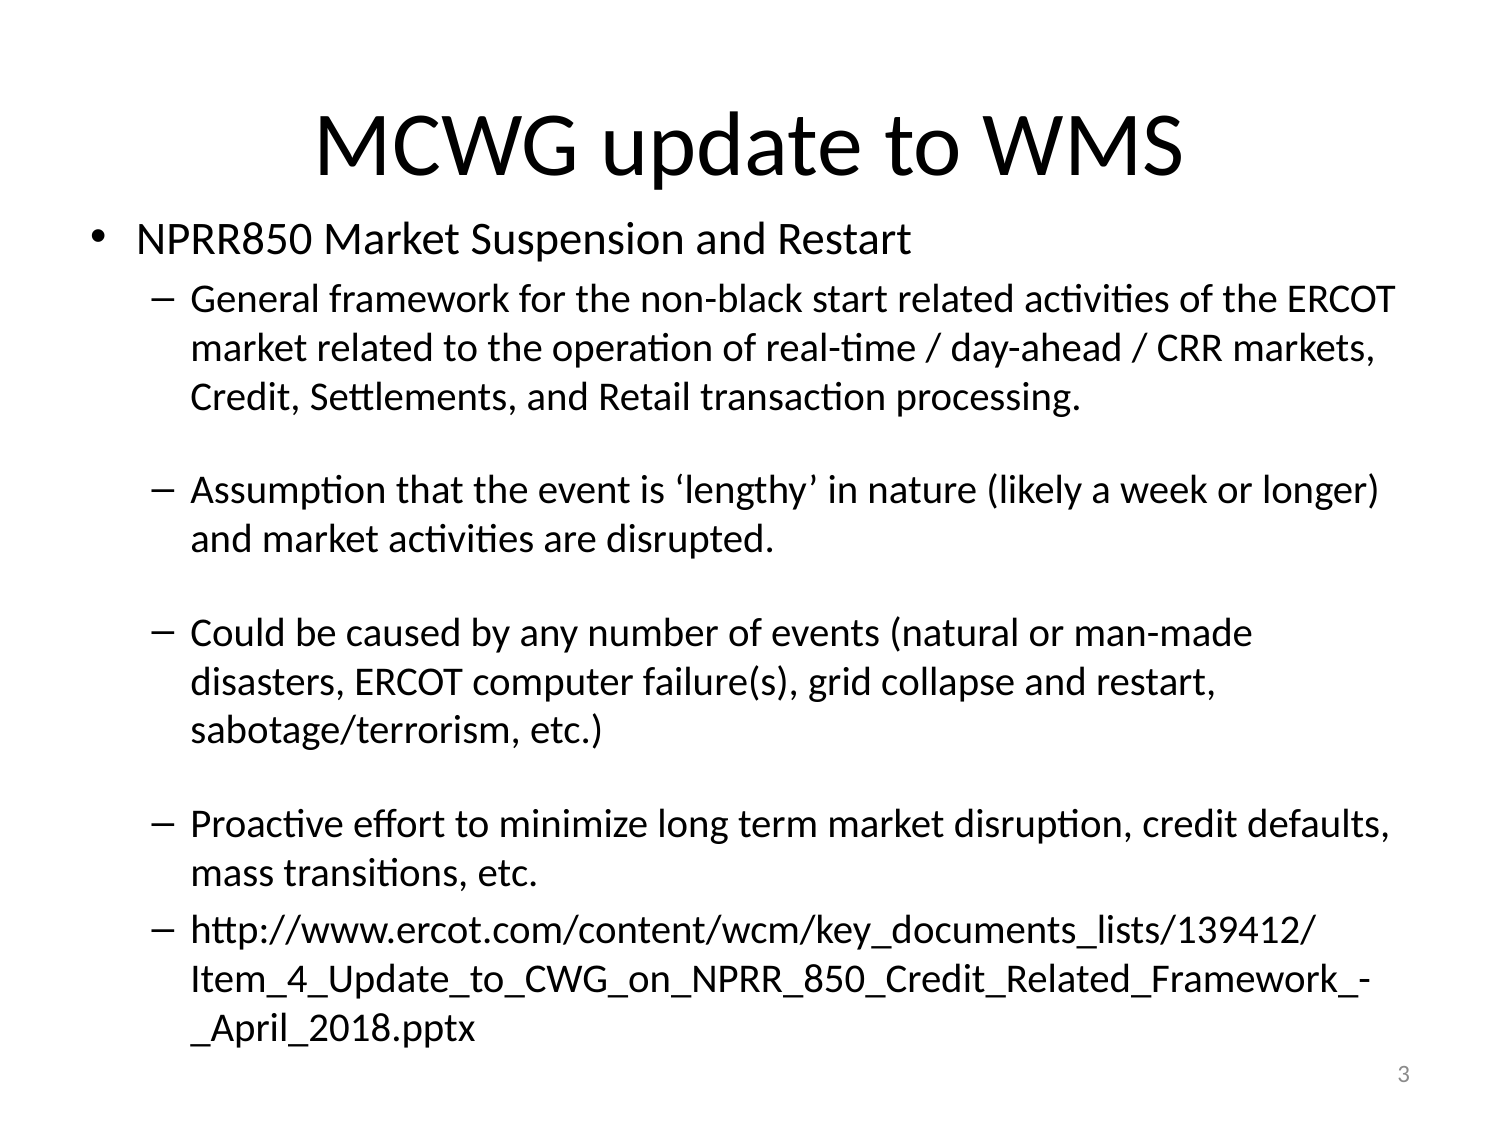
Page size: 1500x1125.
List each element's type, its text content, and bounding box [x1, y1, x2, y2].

title MCWG update to WMS [75, 45, 1425, 200]
slide_number 3 [1074, 1042, 1425, 1103]
list NPRR850 Market Suspension and Restart General framework for the non-black start related activities of the ERCOT market related to the operation of real-time / day-ahead / CRR markets, Credit, Settlements, and Retail transaction processing. Assumption that the event is ‘lengthy’ in nature (likely a week or longer) and market activities are disrupted. Could be caused by any number of events (natural or man-made disasters, ERCOT computer failure(s), grid collapse and restart, sabotage/terrorism, etc.) Proactive effort to minimize long term market disruption, credit defaults, mass transitions, etc. http://www.ercot.com/content/wcm/key_documents_lists/139412/Item_4_Update_to_CWG_on_NPRR_850_Credit_Related_Framework_-_April_2018.pptx [75, 200, 1425, 1063]
